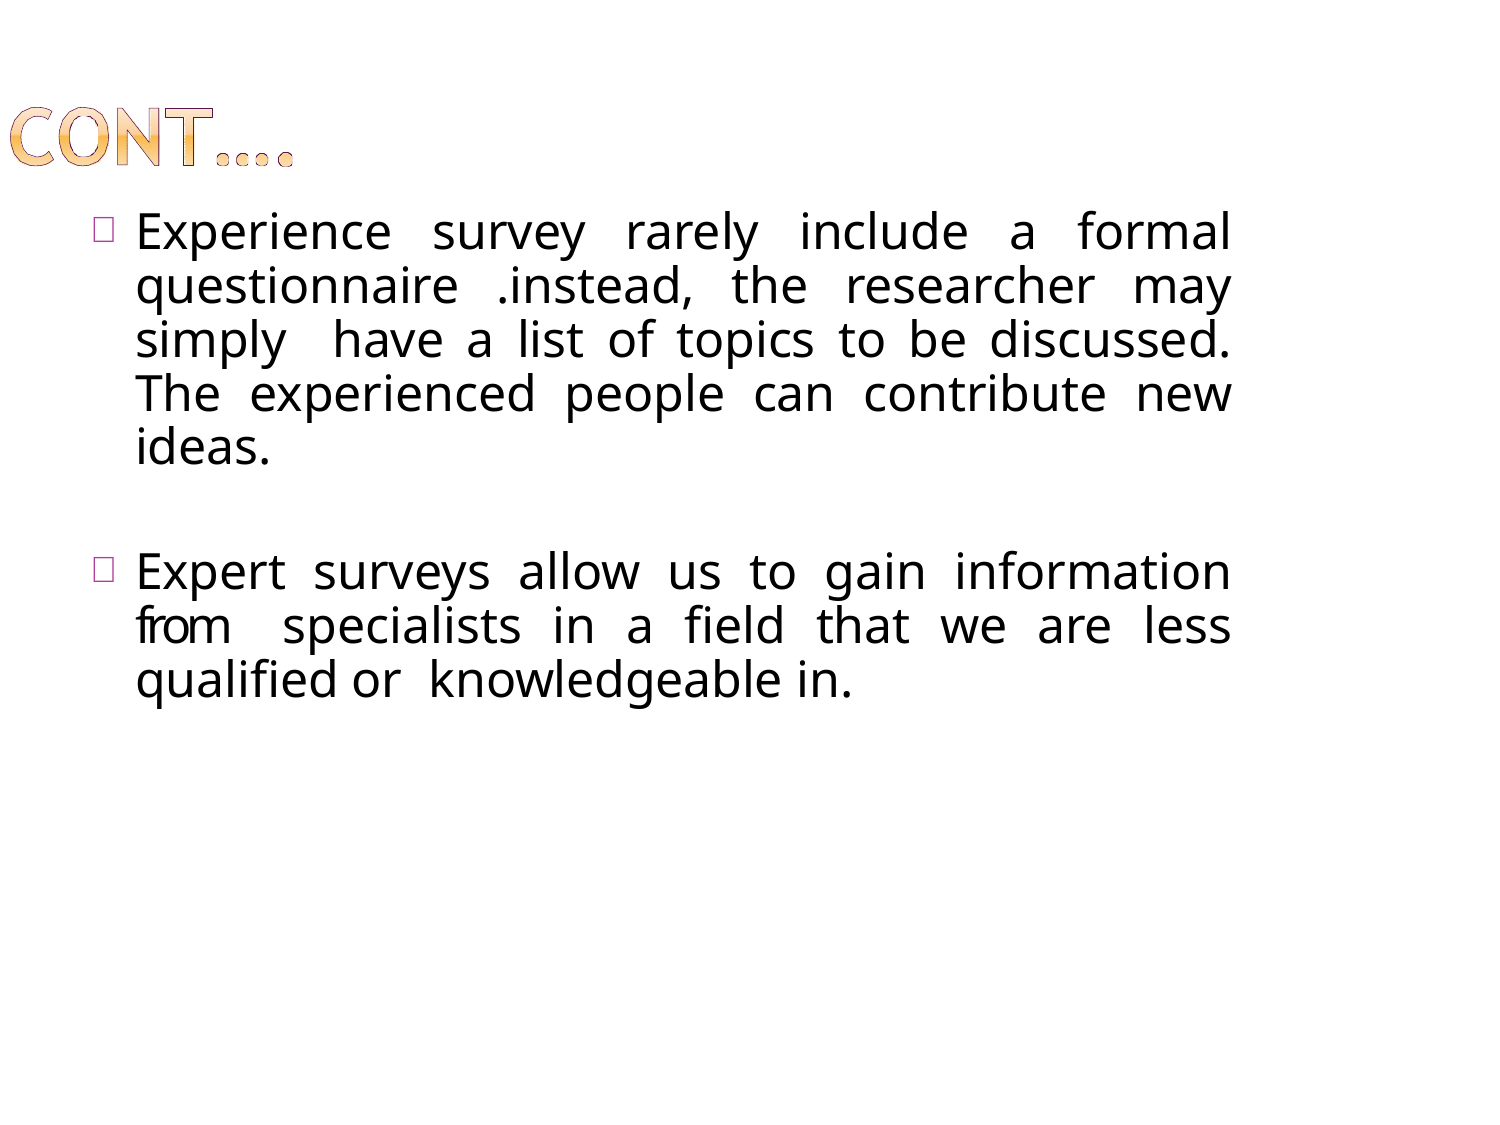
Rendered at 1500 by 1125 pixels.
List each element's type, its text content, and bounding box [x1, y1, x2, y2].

text_box [165, 108, 213, 165]
text_box [10, 107, 54, 166]
text_box [255, 153, 268, 166]
text_box Experience survey rarely include a formal questionnaire .instead, the researcher may simply have a list of topics to be discussed. The experienced people can contribute new ideas. Expert surveys allow us to gain information from specialists in a field that we are less qualified or knowledgeable in. [87, 197, 1234, 775]
text_box [88, 107, 213, 166]
text_box [217, 152, 278, 167]
text_box [59, 107, 109, 166]
text_box [117, 108, 159, 166]
text_box [10, 107, 30, 130]
text_box [10, 144, 28, 166]
text_box [216, 153, 229, 166]
text_box [236, 153, 249, 166]
text_box [21, 107, 77, 166]
text_box [278, 152, 293, 167]
